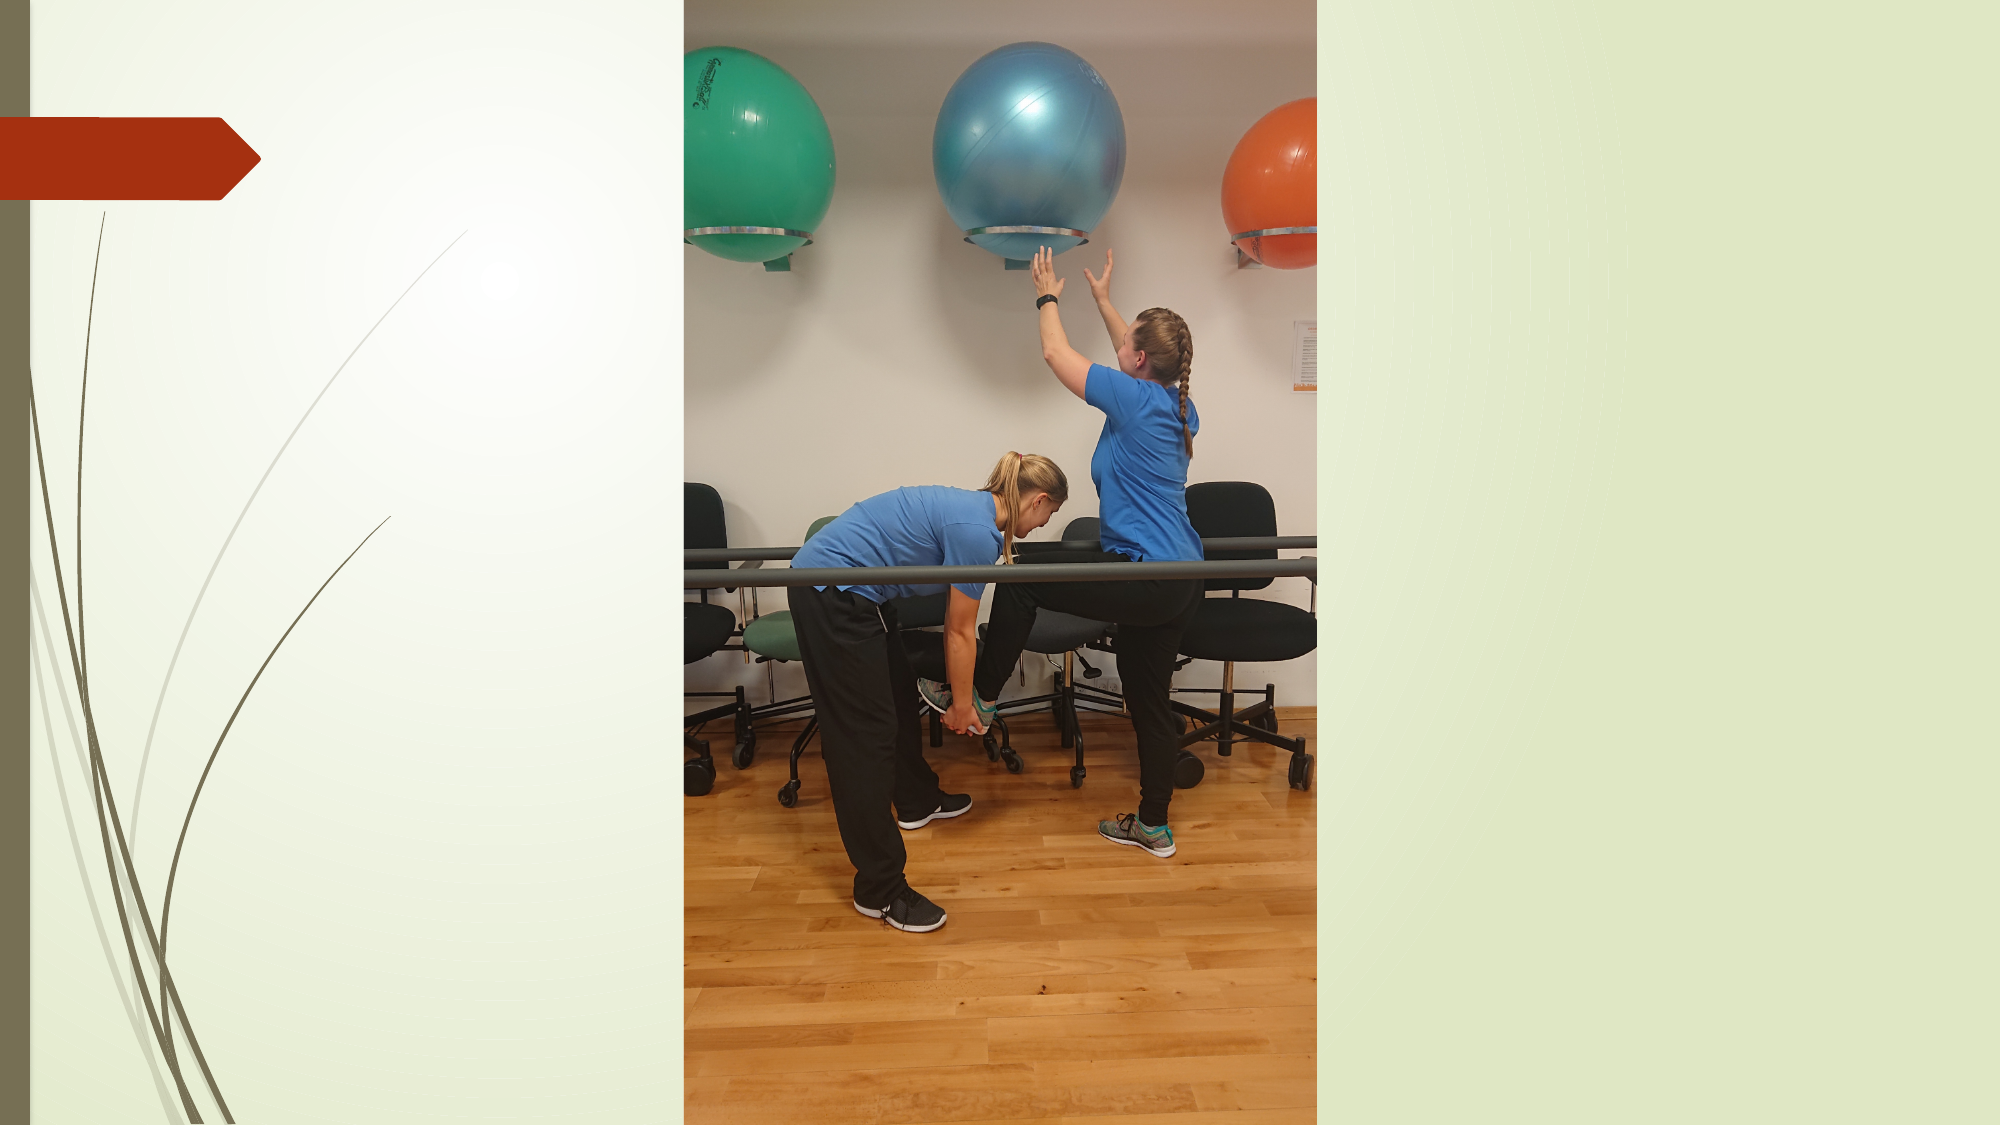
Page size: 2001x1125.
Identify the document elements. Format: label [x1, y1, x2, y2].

picture [437, 1, 1563, 1125]
